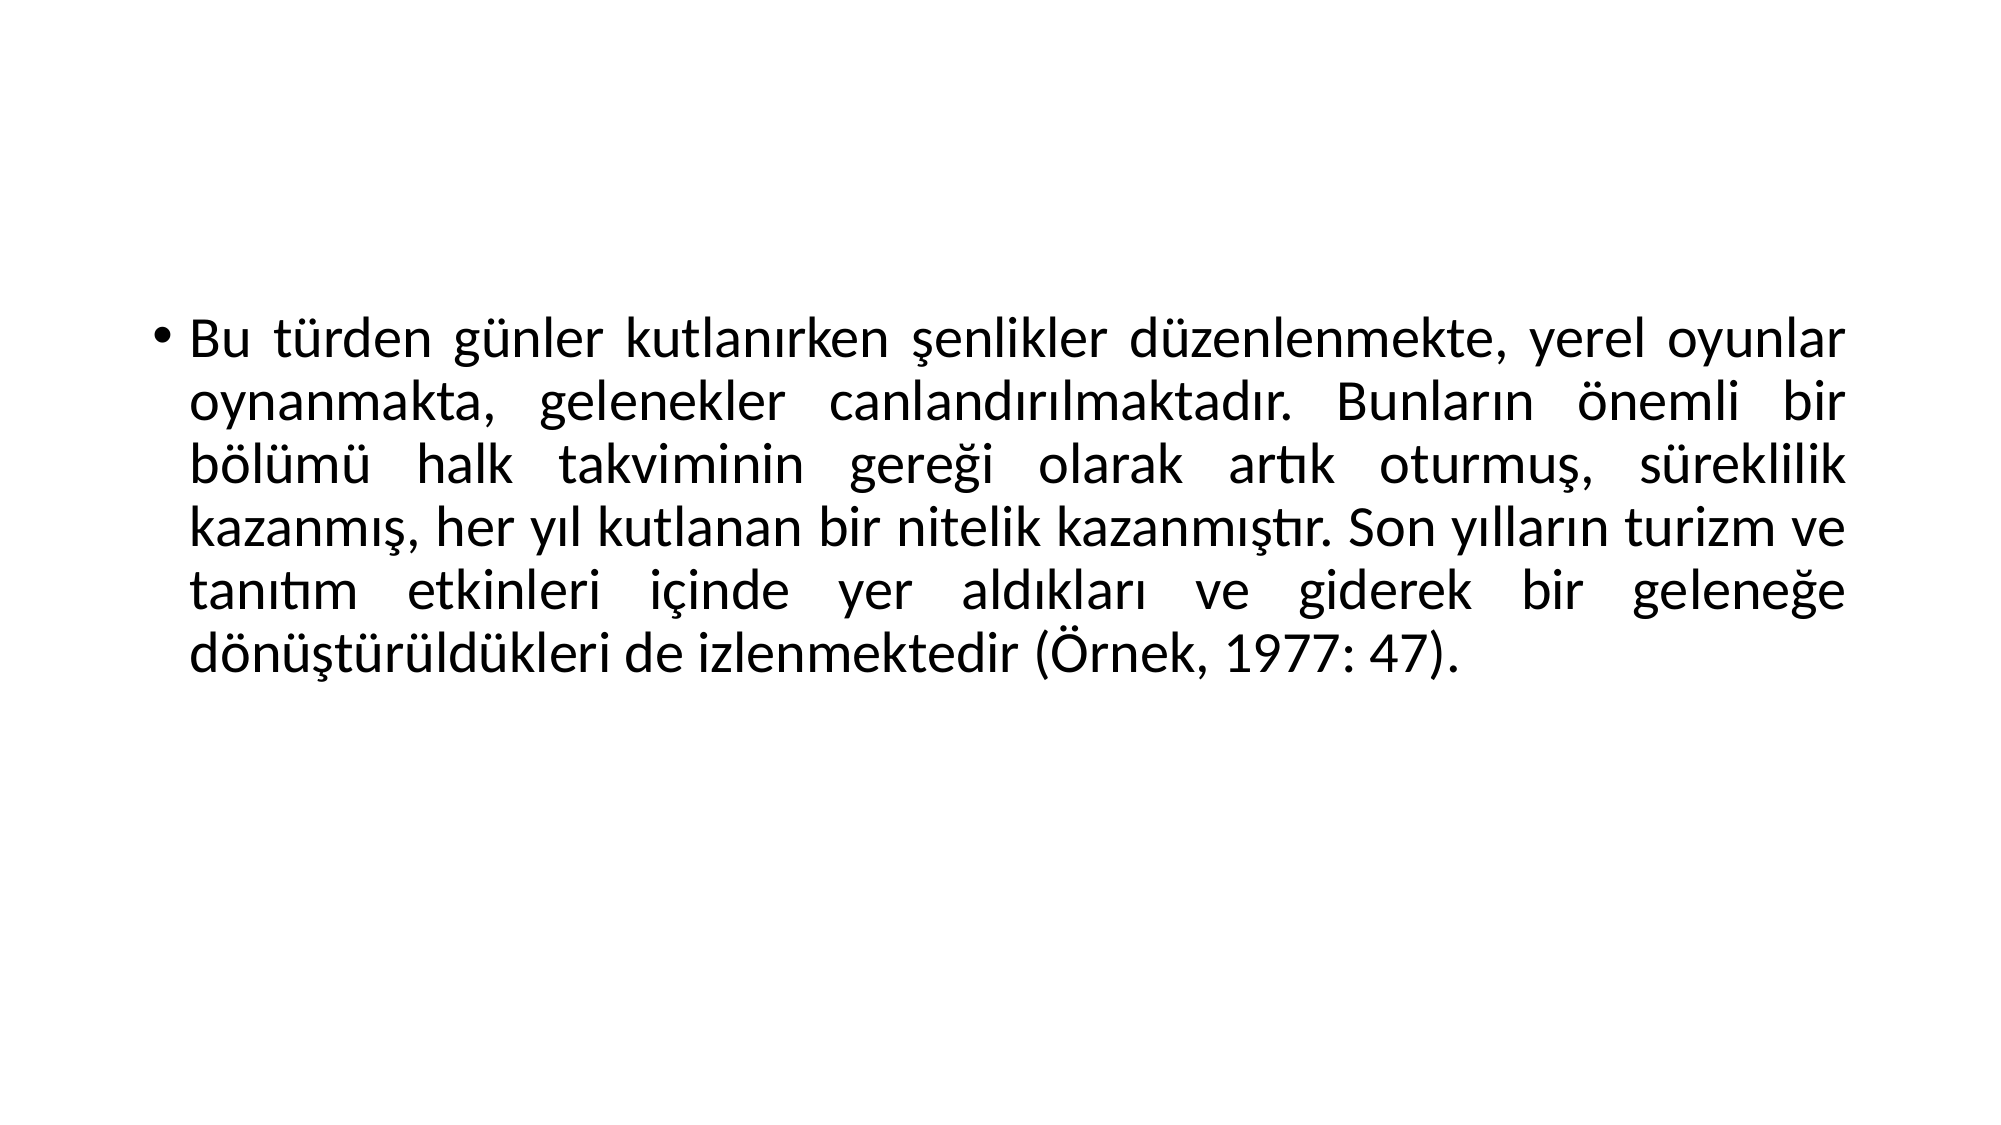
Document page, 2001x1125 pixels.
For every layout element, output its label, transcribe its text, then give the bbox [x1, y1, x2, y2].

list Bu türden günler kutlanırken şenlikler düzenlenmekte, yerel oyunlar oynanmakta, gelenekler canlandırılmaktadır. Bunların önemli bir bölümü halk takviminin gereği olarak artık oturmuş, süreklilik kazanmış, her yıl kutlanan bir nitelik kazanmıştır. Son yılların turizm ve tanıtım etkinleri içinde yer aldıkları ve giderek bir geleneğe dönüştürüldükleri de izlenmektedir (Örnek, 1977: 47). [137, 299, 1863, 1014]
